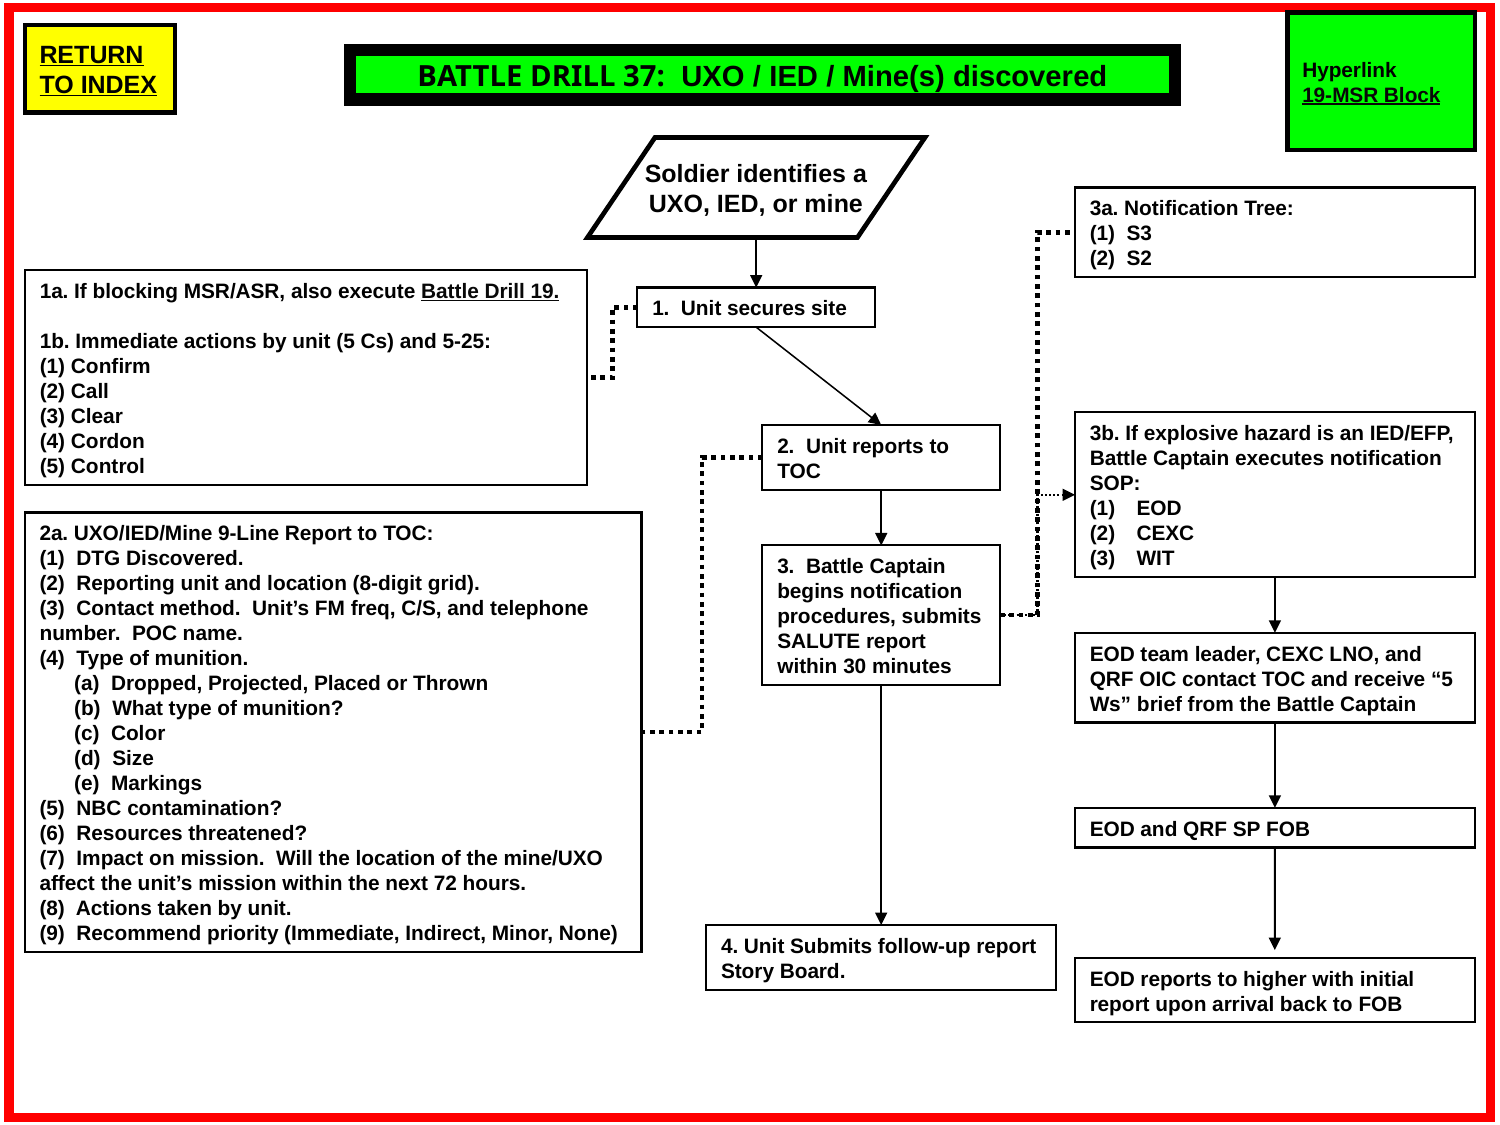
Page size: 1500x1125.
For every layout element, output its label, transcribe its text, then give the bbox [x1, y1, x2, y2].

text_box 2a. UXO/IED/Mine 9-Line Report to TOC: (1) DTG Discovered. (2) Reporting unit and location (8-digit grid). (3) Contact method. Unit’s FM freq, C/S, and telephone number. POC name. (4) Type of munition. (a) Dropped, Projected, Placed or Thrown (b) What type of munition? (c) Color (d) Size (e) Markings (5) NBC contamination? (6) Resources threatened? (7) Impact on mission. Will the location of the mine/UXO affect the unit’s mission within the next 72 hours. (8) Actions taken by unit. (9) Recommend priority (Immediate, Indirect, Minor, None) [24, 512, 642, 952]
text_box EOD reports to higher with initial report upon arrival back to FOB [1074, 957, 1475, 1023]
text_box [755, 329, 882, 426]
text_box Hyperlink 19-MSR Block [1287, 12, 1475, 150]
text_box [999, 233, 1076, 495]
text_box BATTLE DRILL 37: UXO / IED / Mine(s) discovered [349, 49, 1175, 100]
text_box 4. Unit Submits follow-up report Story Board. [706, 924, 1057, 990]
text_box 3. Battle Captain begins notification procedures, submits SALUTE report within 30 minutes [767, 545, 1000, 685]
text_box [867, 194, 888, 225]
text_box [641, 458, 763, 734]
text_box 3b. If explosive hazard is an IED/EFP, Battle Captain executes notification SOP: EOD CEXC WIT [1079, 412, 1475, 578]
text_box EOD team leader, CEXC LNO, and QRF OIC contact TOC and receive “5 Ws” brief from the Battle Captain [1074, 632, 1475, 723]
text_box [587, 137, 925, 238]
text_box 1a. If blocking MSR/ASR, also execute Battle Drill 19. 1b. Immediate actions by unit (5 Cs) and 5-25: (1) Confirm (2) Call (3) Clear (4) Cordon (5) Control [24, 270, 588, 485]
text_box EOD and QRF SP FOB [1074, 807, 1475, 848]
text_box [999, 495, 1076, 617]
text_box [587, 308, 638, 380]
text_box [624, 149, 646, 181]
text_box 2. Unit reports to TOC [762, 424, 994, 490]
text_box 1. Unit secures site [637, 287, 875, 328]
text_box 3a. Notification Tree: (1) S3 (2) S2 [1074, 187, 1475, 278]
